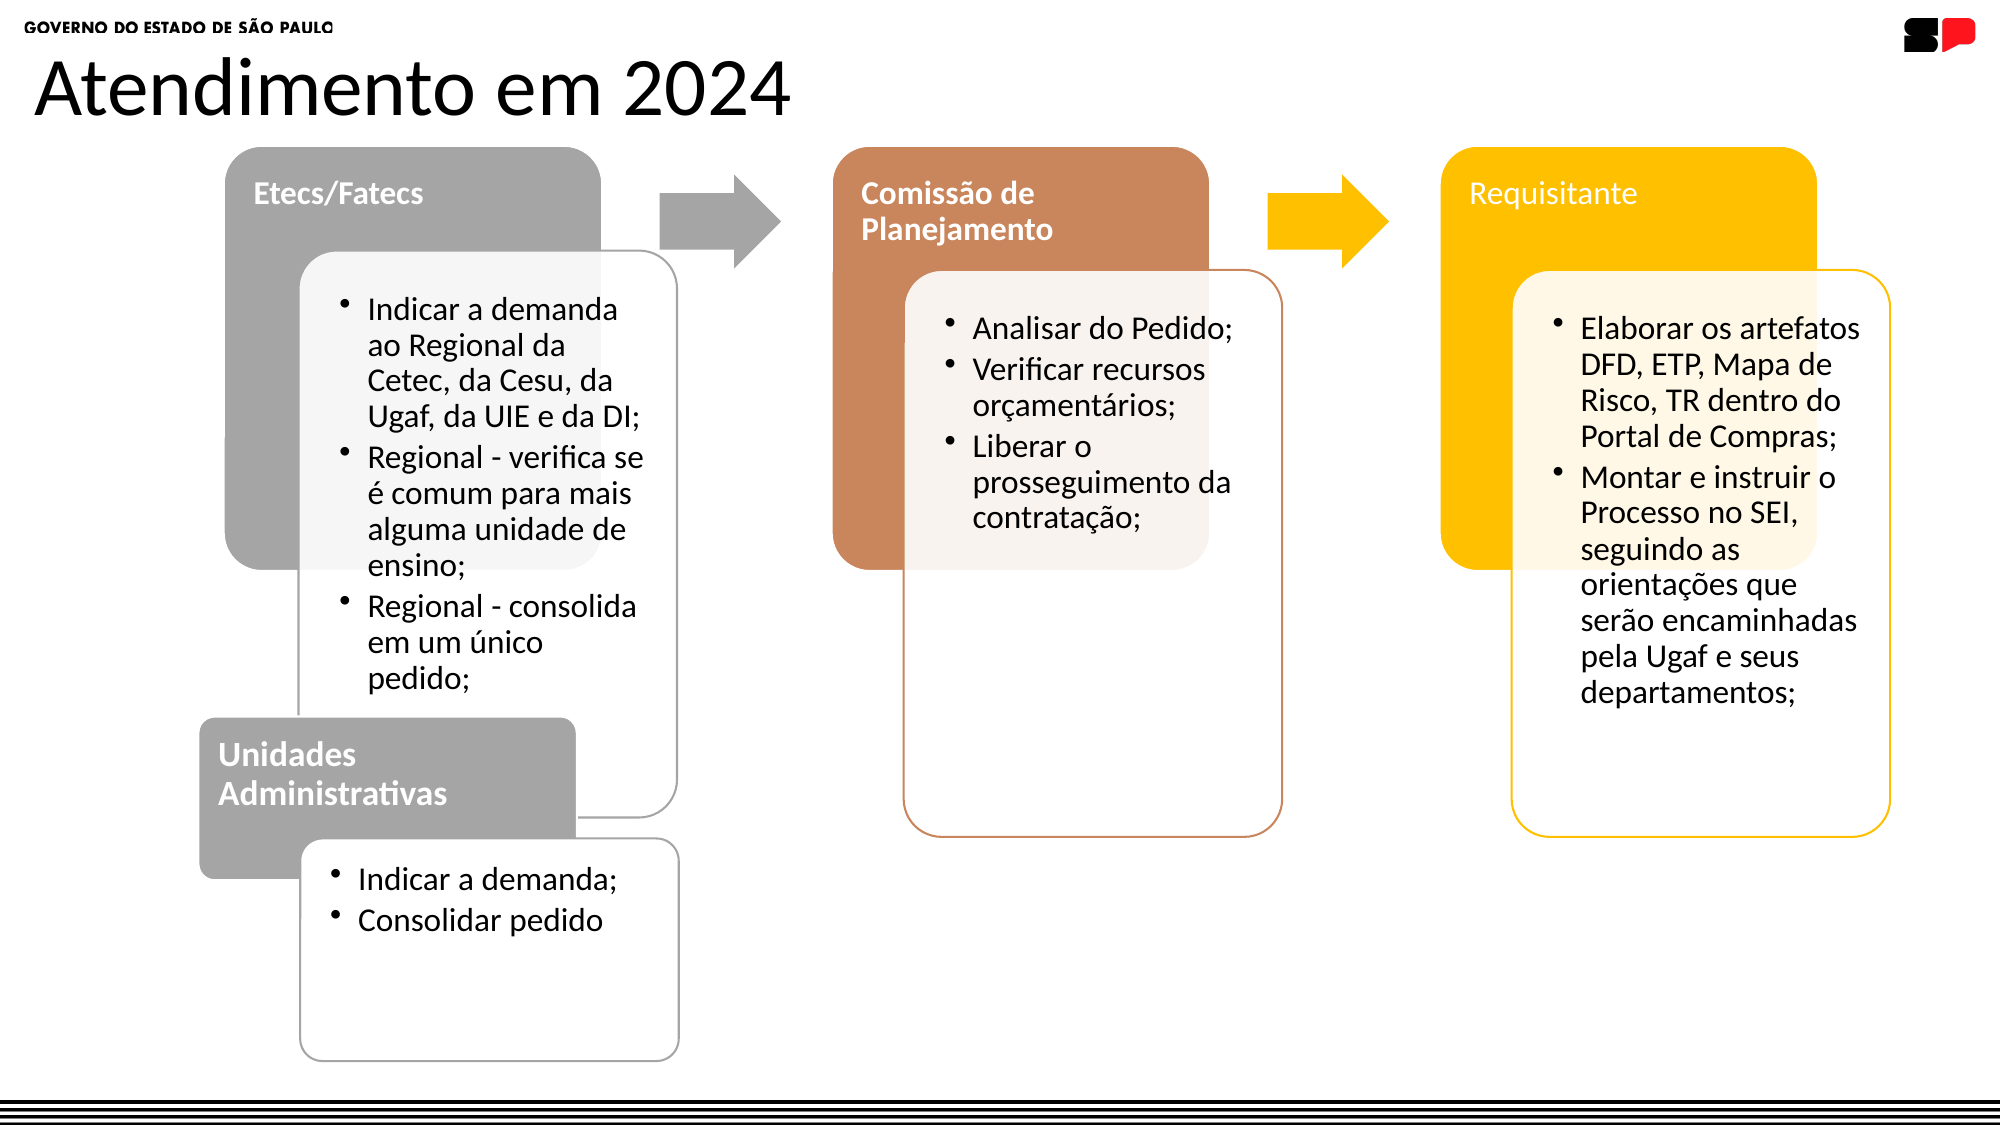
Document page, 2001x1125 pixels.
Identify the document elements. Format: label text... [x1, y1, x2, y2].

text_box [300, 838, 679, 1062]
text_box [198, 716, 577, 881]
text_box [222, 145, 1897, 865]
text_box Atendimento em 2024 [19, 24, 807, 140]
